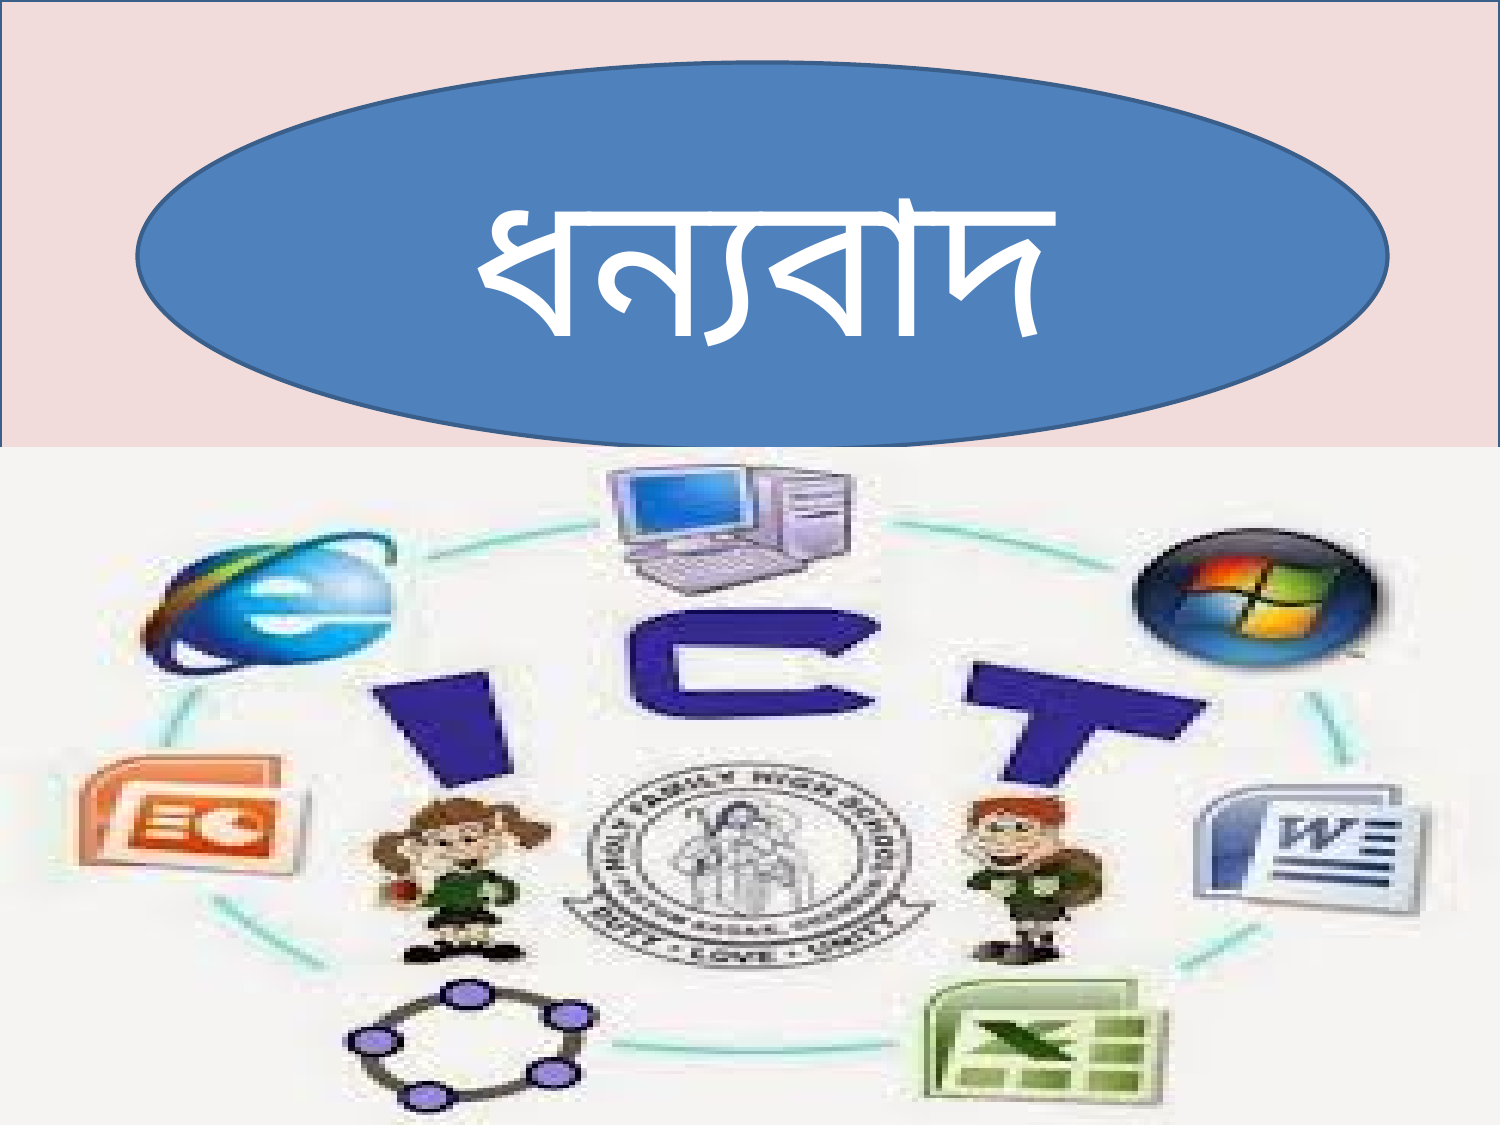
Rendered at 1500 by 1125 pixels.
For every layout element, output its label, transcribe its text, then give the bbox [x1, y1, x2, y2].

text_box ধন্যবাদ [135, 60, 1390, 445]
picture [0, 447, 1500, 1125]
text_box [0, 0, 1500, 446]
